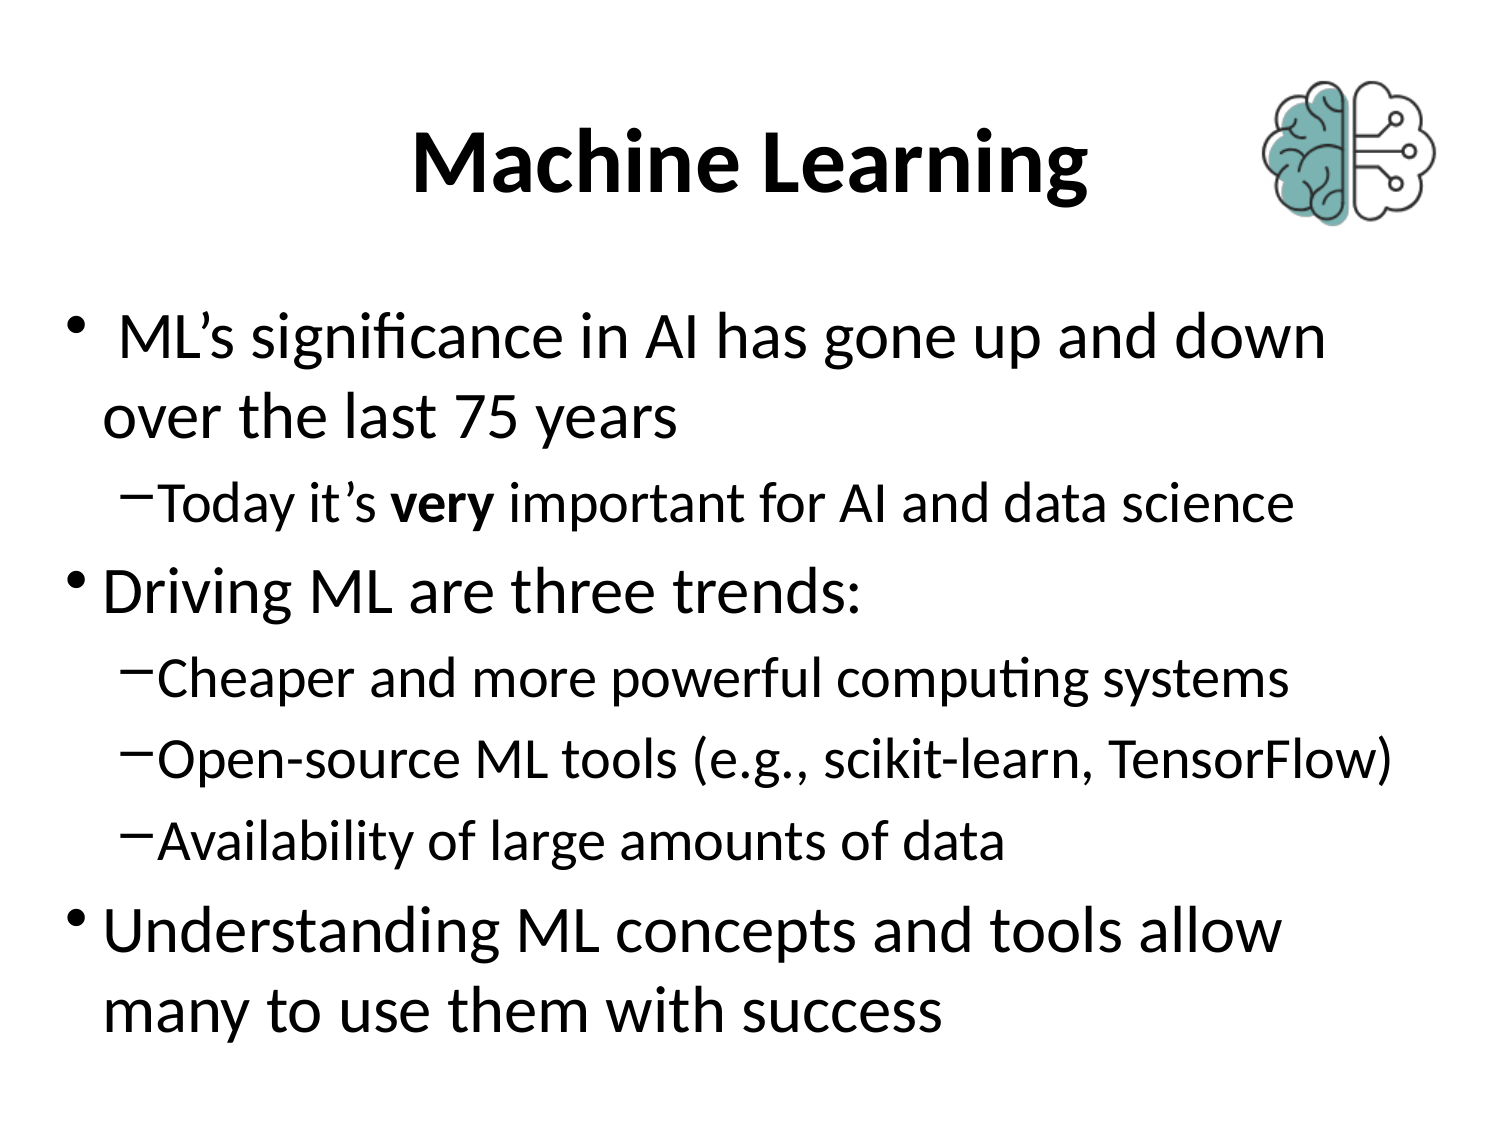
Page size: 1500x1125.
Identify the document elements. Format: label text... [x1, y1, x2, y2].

picture [1237, 44, 1461, 268]
title Machine Learning [112, 62, 1232, 250]
list ML’s significance in AI has gone up and down over the last 75 years Today it’s very important for AI and data science Driving ML are three trends: Cheaper and more powerful computing systems Open-source ML tools (e.g., scikit-learn, TensorFlow) Availability of large amounts of data Understanding ML concepts and tools allow many to use them with success [50, 284, 1425, 1098]
